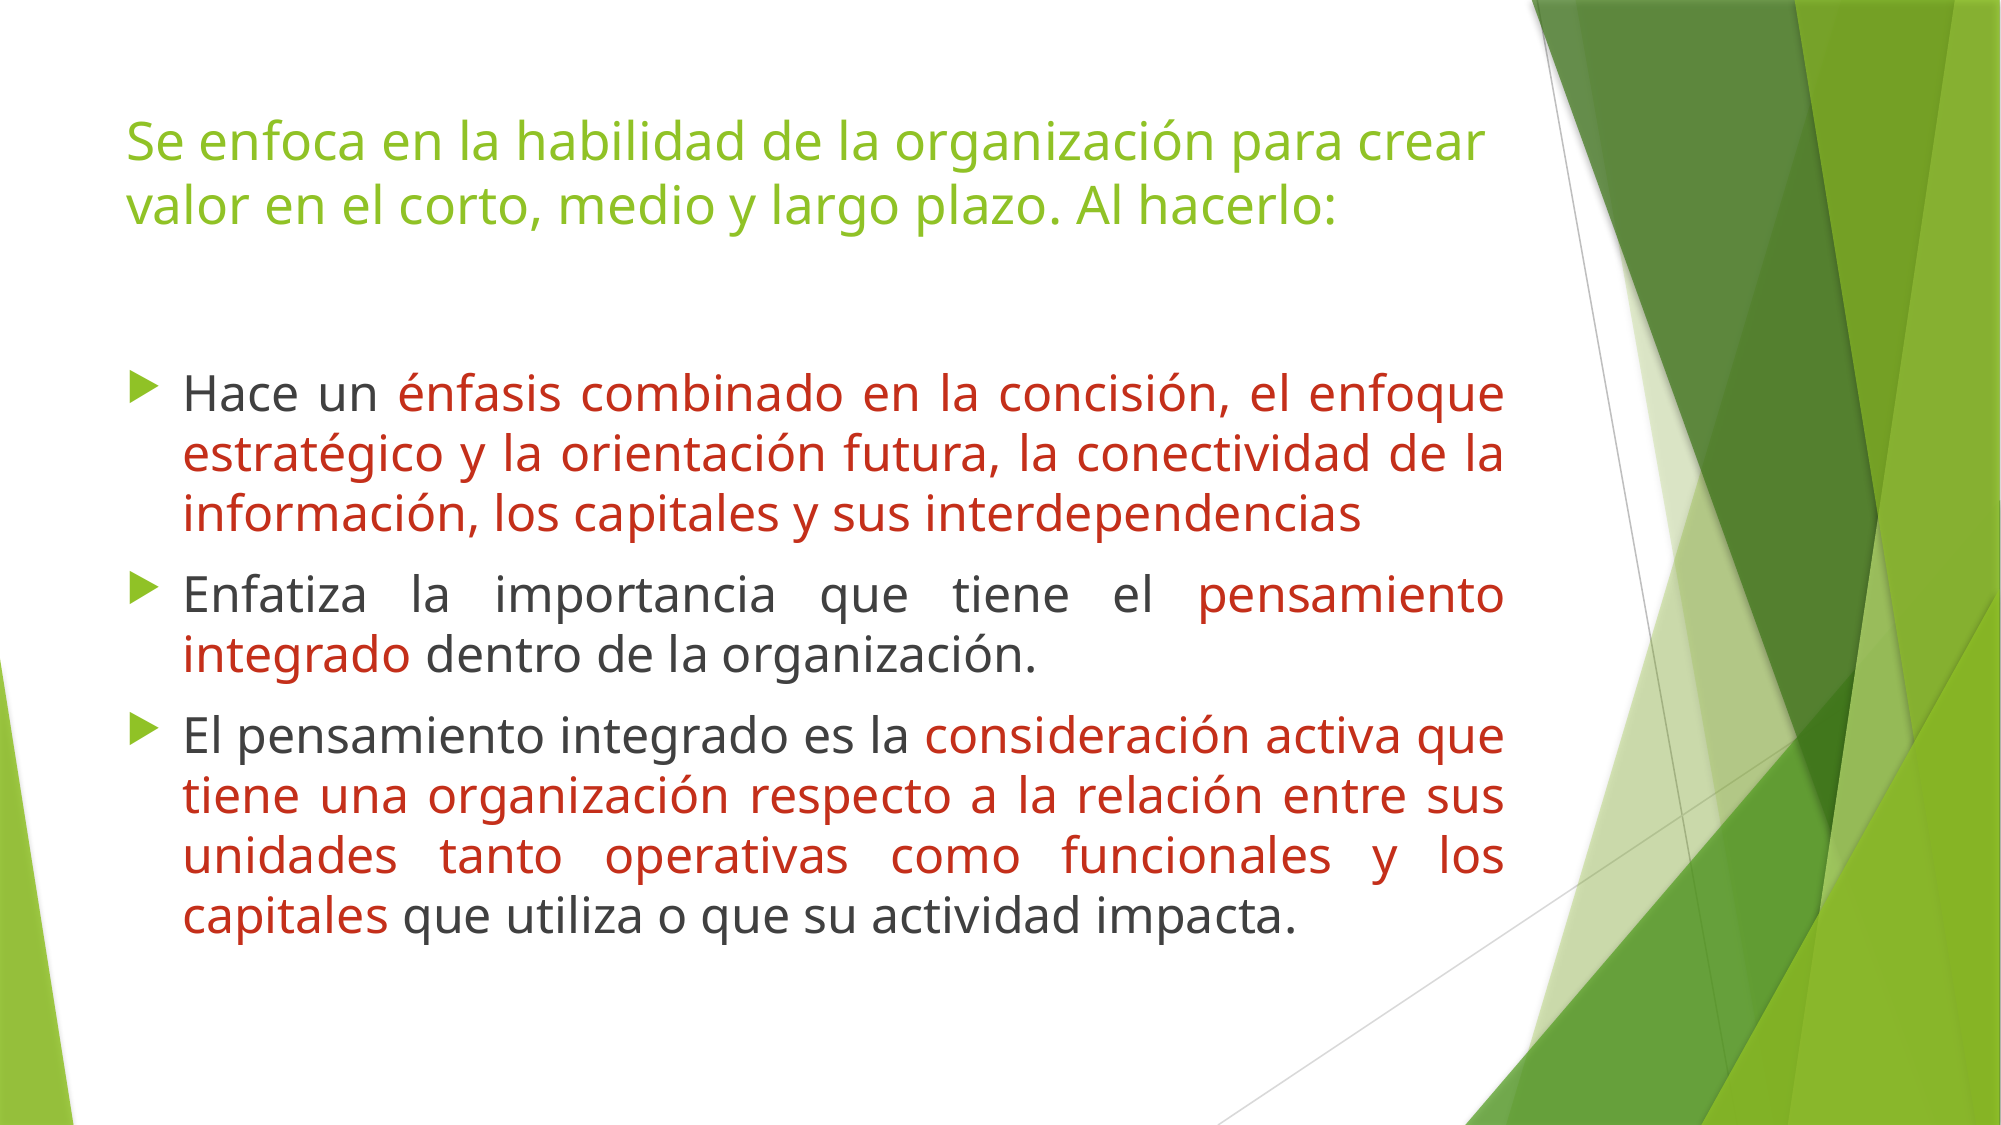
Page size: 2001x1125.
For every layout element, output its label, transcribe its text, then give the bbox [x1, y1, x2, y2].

list Hace un énfasis combinado en la concisión, el enfoque estratégico y la orientación futura, la conectividad de la información, los capitales y sus interdependencias Enfatiza la importancia que tiene el pensamiento integrado dentro de la organización. El pensamiento integrado es la consideración activa que tiene una organización respecto a la relación entre sus unidades tanto operativas como funcionales y los capitales que utiliza o que su actividad impacta. [111, 354, 1522, 992]
title Se enfoca en la habilidad de la organización para crear valor en el corto, medio y largo plazo. Al hacerlo: [111, 99, 1522, 317]
